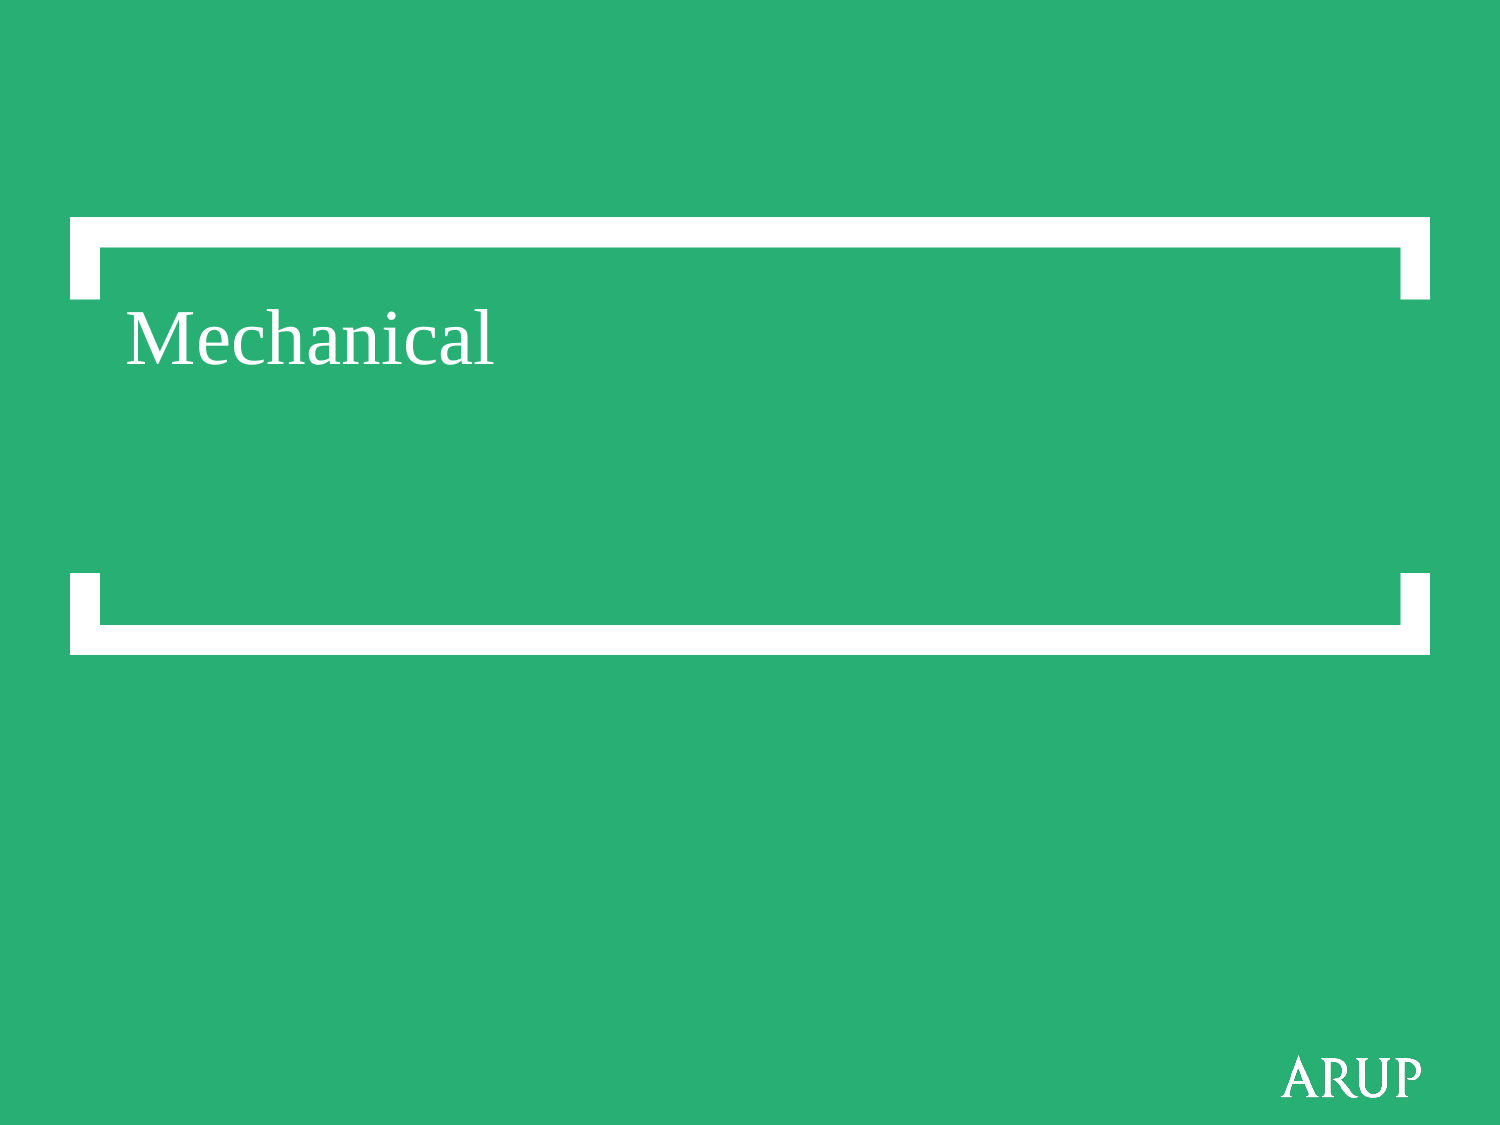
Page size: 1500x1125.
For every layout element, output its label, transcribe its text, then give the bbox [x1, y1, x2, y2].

picture [1281, 1055, 1421, 1098]
picture [70, 217, 1430, 300]
picture [70, 572, 1430, 655]
title Mechanical [125, 298, 1390, 369]
